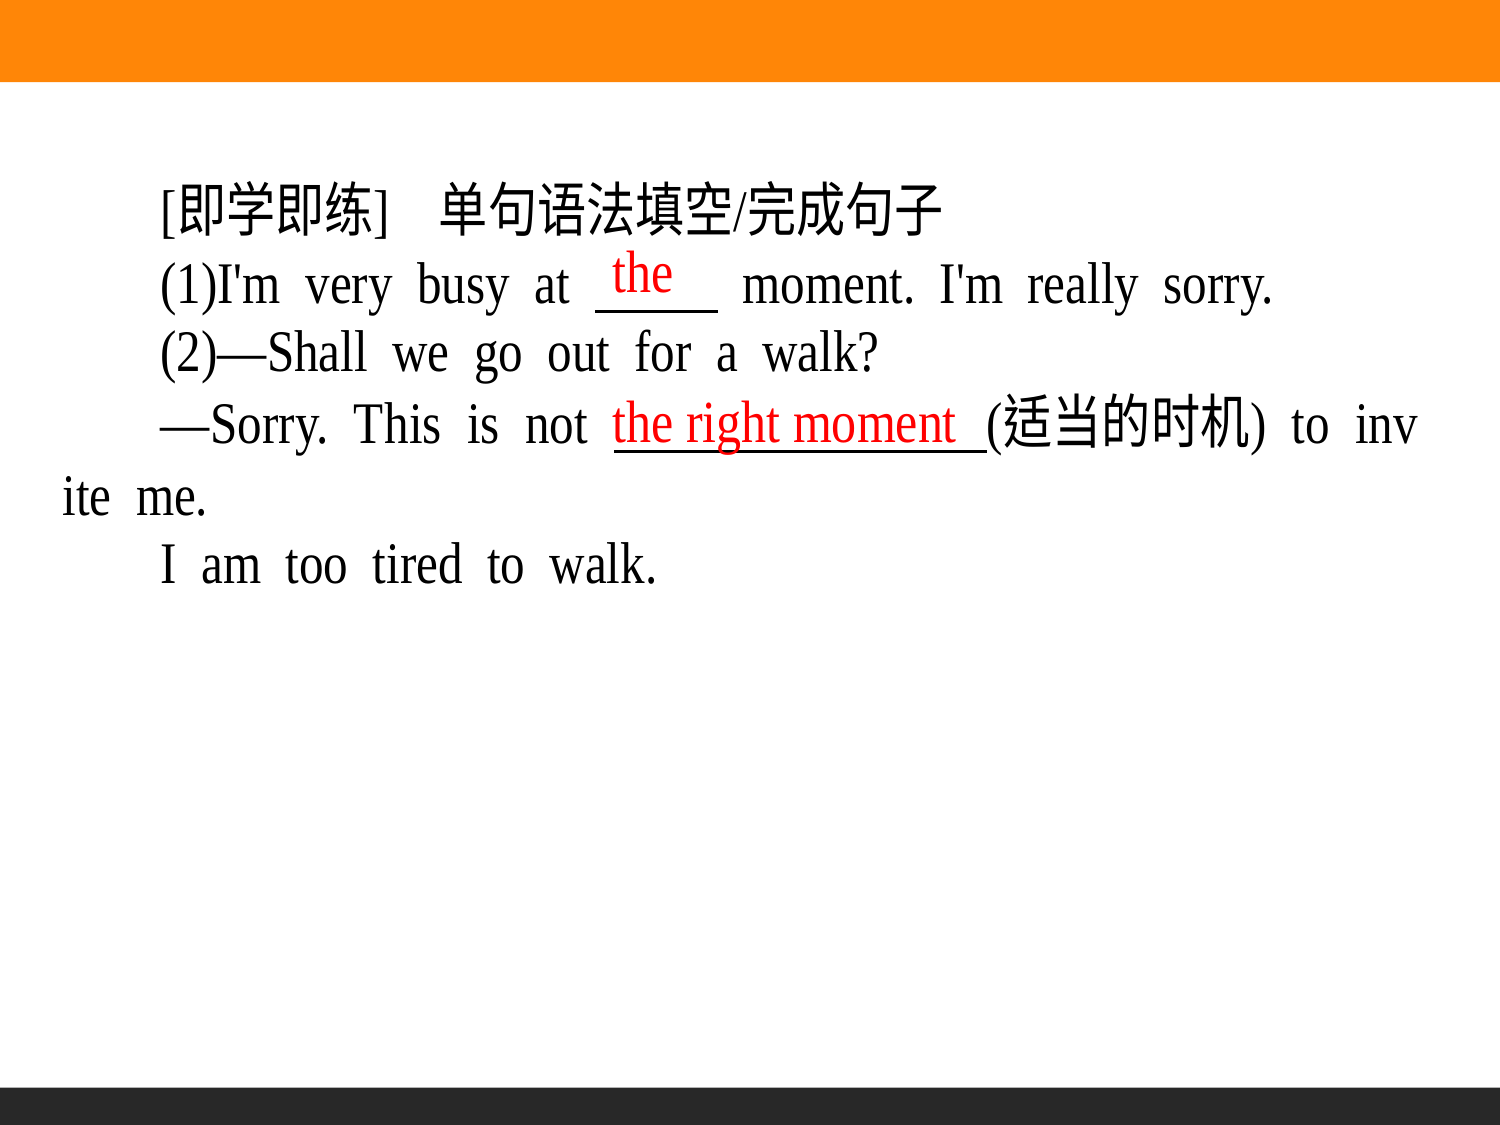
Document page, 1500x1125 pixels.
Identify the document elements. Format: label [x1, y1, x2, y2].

text_box [612, 232, 1478, 311]
text_box [612, 382, 1478, 461]
text_box [62, 172, 1419, 962]
